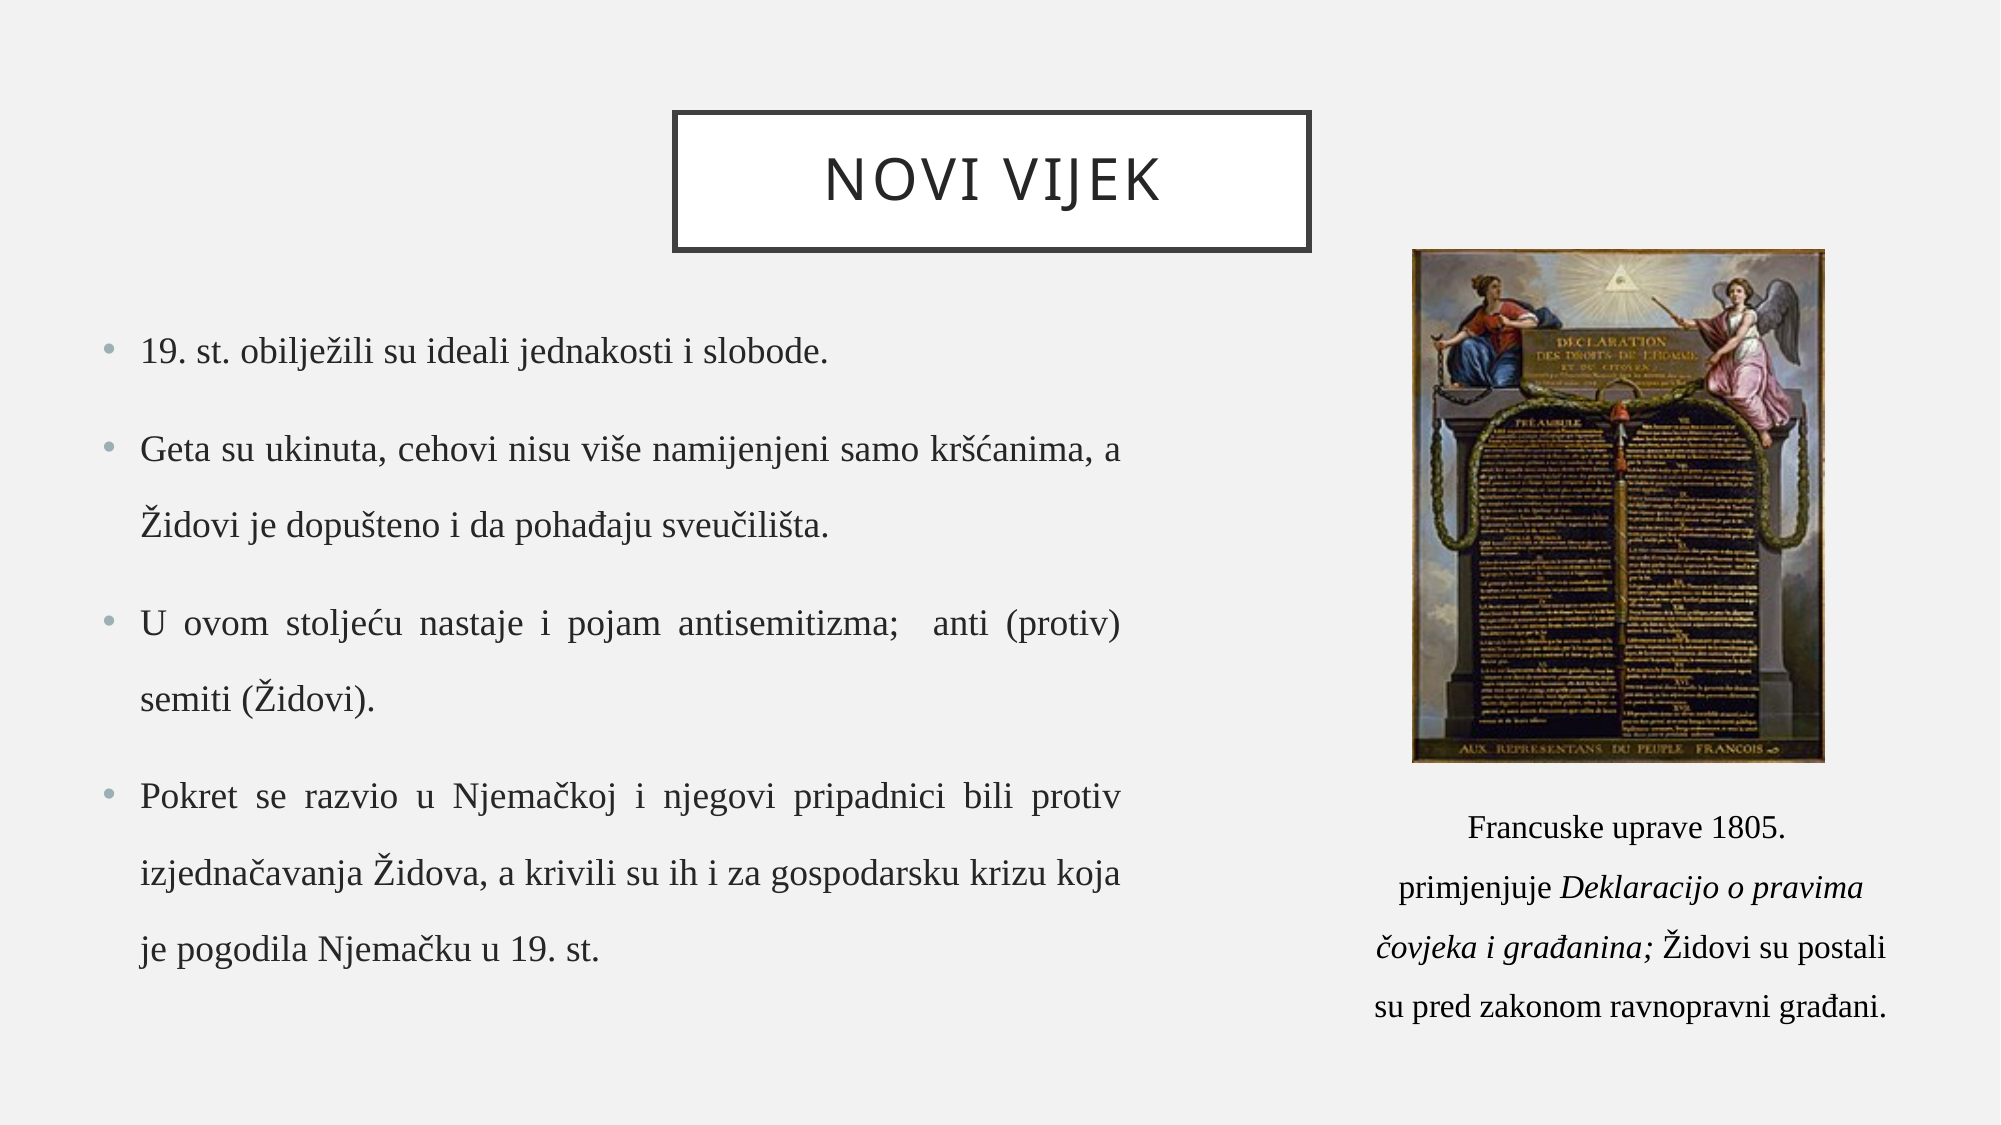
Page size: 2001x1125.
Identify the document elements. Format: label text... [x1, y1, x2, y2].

list 19. st. obilježili su ideali jednakosti i slobode. Geta su ukinuta, cehovi nisu više namijenjeni samo kršćanima, a Židovi je dopušteno i da pohađaju sveučilišta. U ovom stoljeću nastaje i pojam antisemitizma; anti (protiv) semiti (Židovi). Pokret se razvio u Njemačkoj i njegovi pripadnici bili protiv izjednačavanja Židova, a krivili su ih i za gospodarsku krizu koja je pogodila Njemačku u 19. st. [87, 287, 1138, 1063]
title Novi vijek [672, 110, 1312, 253]
picture [1412, 249, 1825, 763]
text_box Francuske uprave 1805. primjenjuje Deklaracijo o pravima čovjeka i građanina; Židovi su postali su pred zakonom ravnopravni građani. [1350, 777, 1913, 1032]
